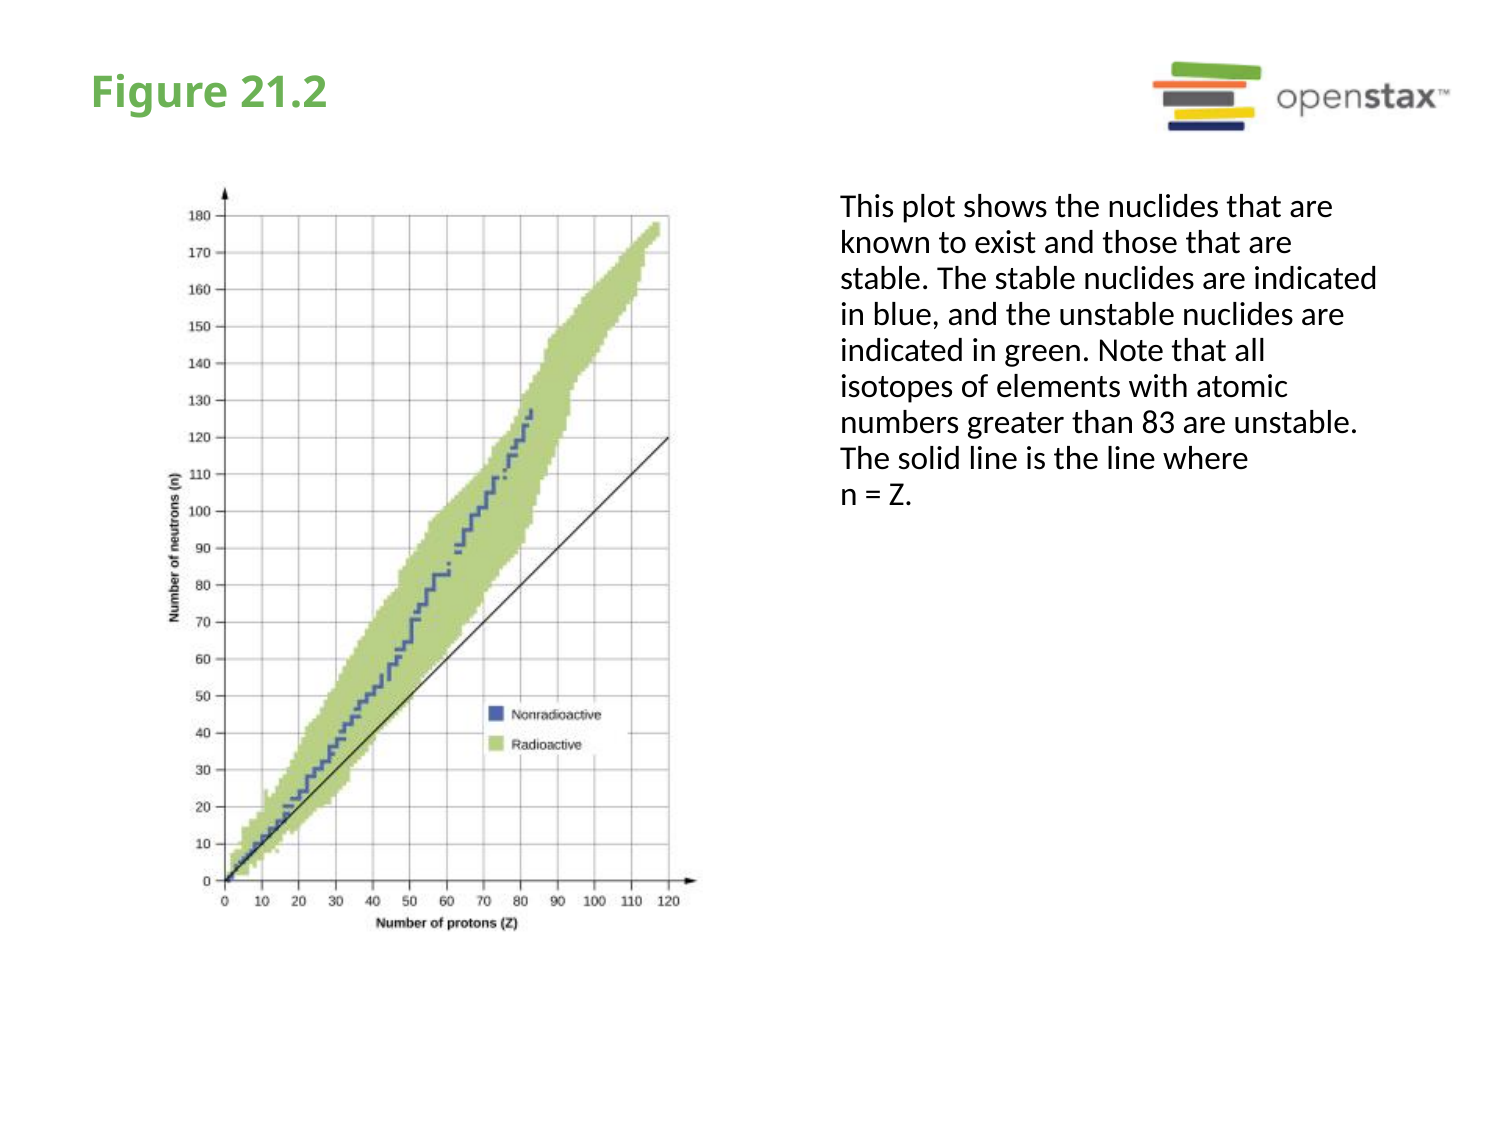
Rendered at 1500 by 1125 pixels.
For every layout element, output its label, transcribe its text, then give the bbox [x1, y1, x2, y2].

picture [1151, 59, 1452, 134]
picture [90, 181, 789, 934]
list This plot shows the nuclides that are known to exist and those that are stable. The stable nuclides are indicated in blue, and the unstable nuclides are indicated in green. Note that all isotopes of elements with atomic numbers greater than 83 are unstable. The solid line is the line where n = Z. [825, 181, 1398, 1045]
title Figure 21.2 [75, 39, 1398, 148]
